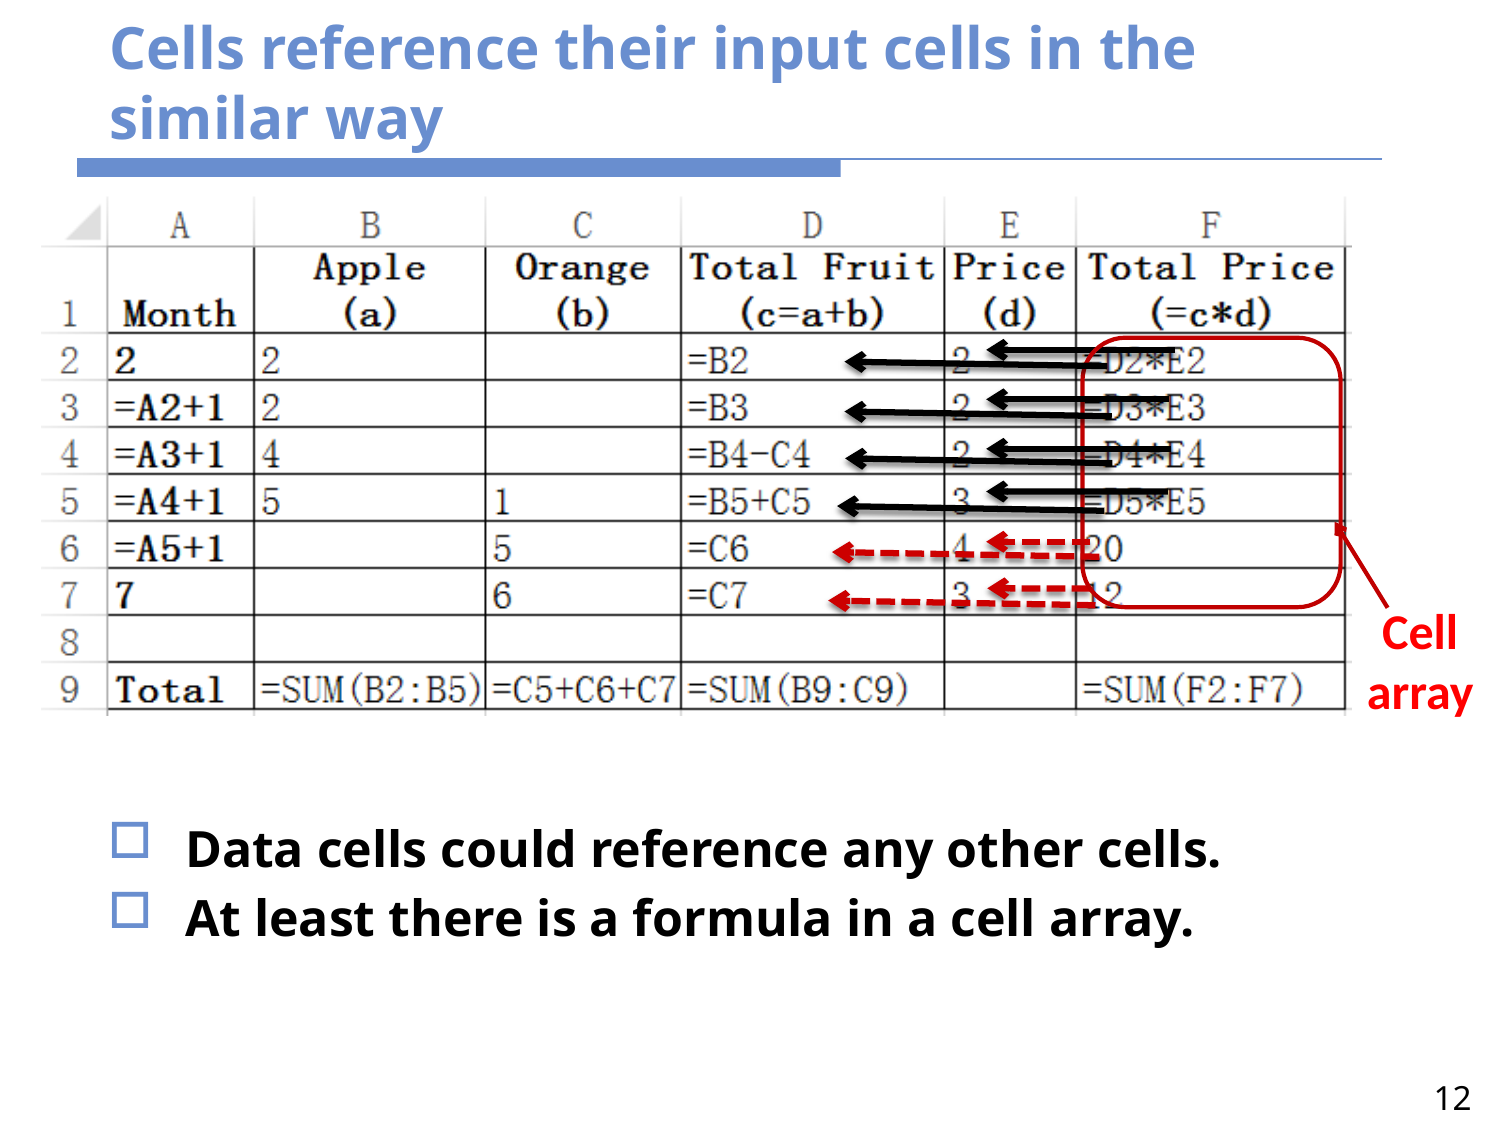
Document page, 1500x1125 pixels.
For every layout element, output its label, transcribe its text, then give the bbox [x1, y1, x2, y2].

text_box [843, 361, 1108, 367]
slide_number 12 [1405, 1070, 1500, 1123]
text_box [827, 599, 1096, 606]
title Cells reference their input cells in the similar way [94, 50, 1407, 159]
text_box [831, 551, 1100, 558]
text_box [844, 457, 1113, 464]
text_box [836, 505, 1105, 512]
list Data cells could reference any other cells. At least there is a formula in a cell array. [92, 809, 1406, 1125]
picture [40, 181, 1353, 717]
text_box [1334, 521, 1500, 730]
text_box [843, 410, 1113, 417]
